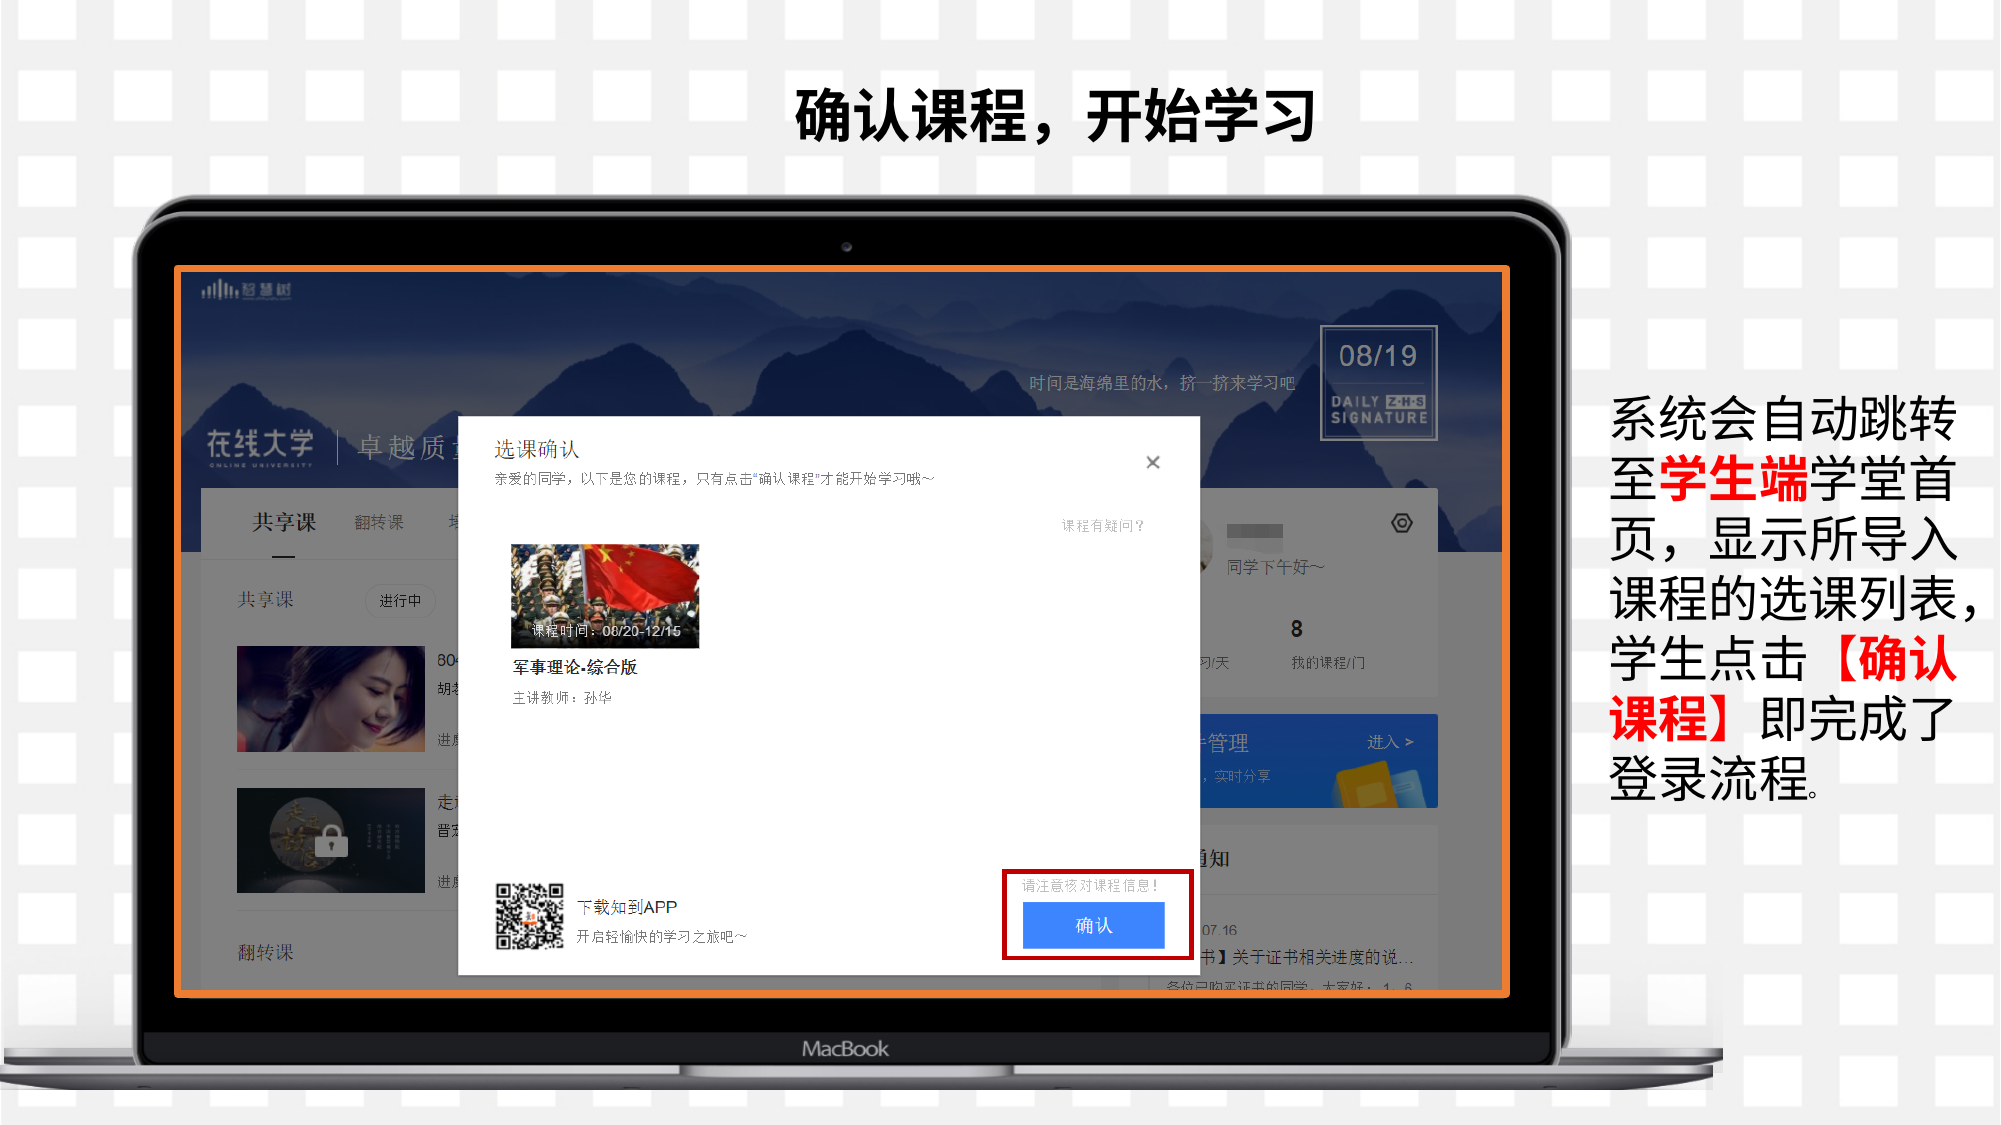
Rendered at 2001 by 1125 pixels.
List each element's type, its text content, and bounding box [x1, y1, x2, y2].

picture [0, 0, 2000, 1125]
text_box 系统会自动跳转至学生端学堂首页，显示所导入课程的选课列表，学生点击【确认课程】即完成了登录流程。 [1723, 379, 2000, 815]
text_box 确认课程，开始学习 [779, 71, 1334, 157]
